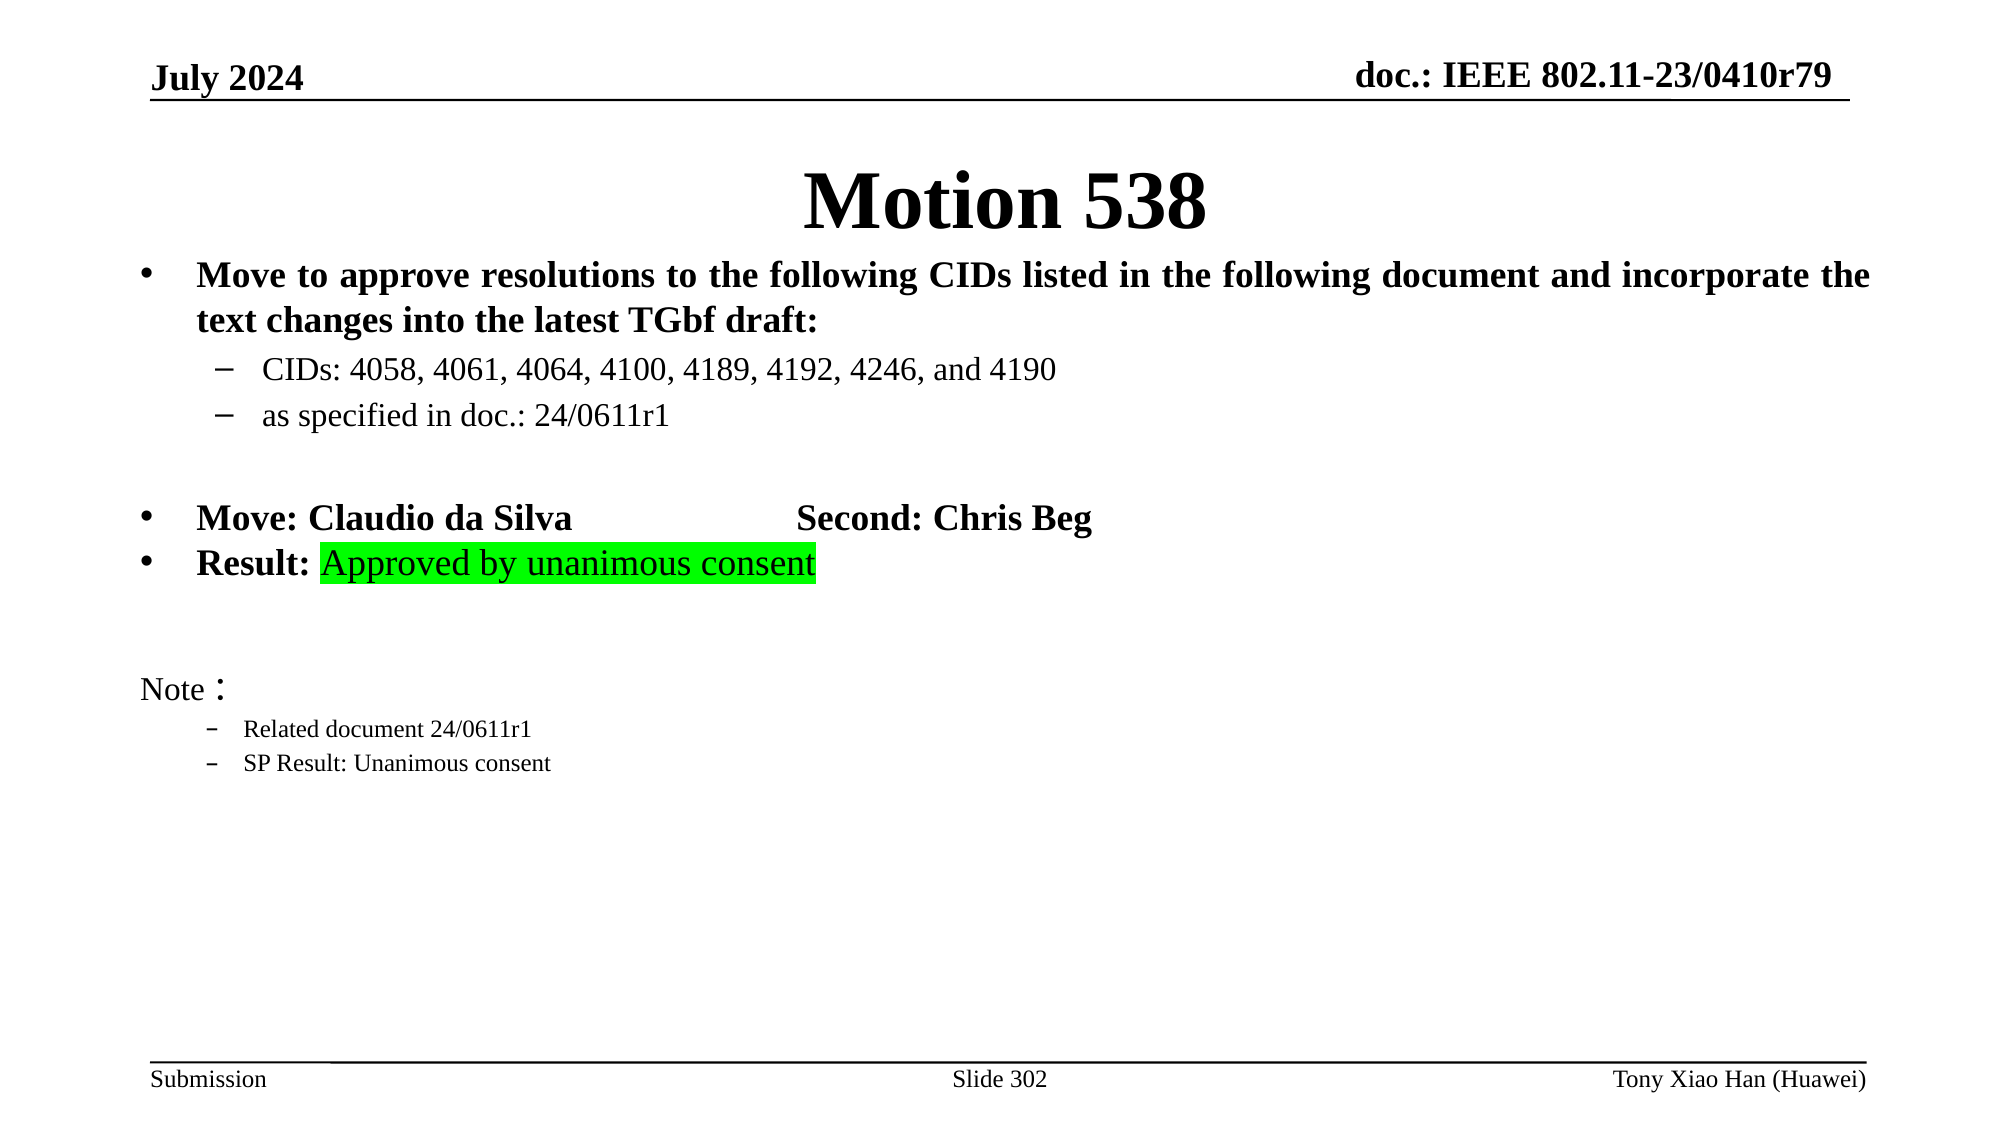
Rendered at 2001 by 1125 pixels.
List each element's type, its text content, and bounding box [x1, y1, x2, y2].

text_box Motion 538 [368, 137, 1644, 212]
text_box Move to approve resolutions to the following CIDs listed in the following document and incorporate the text changes into the latest TGbf draft: CIDs: 4058, 4061, 4064, 4100, 4189, 4192, 4246, and 4190 as specified in doc.: 24/0611r1 Move: Claudio da Silva Second: Chris Beg Result: Approved by unanimous consent Note： Related document 24/0611r1 SP Result: Unanimous consent [125, 212, 1888, 988]
